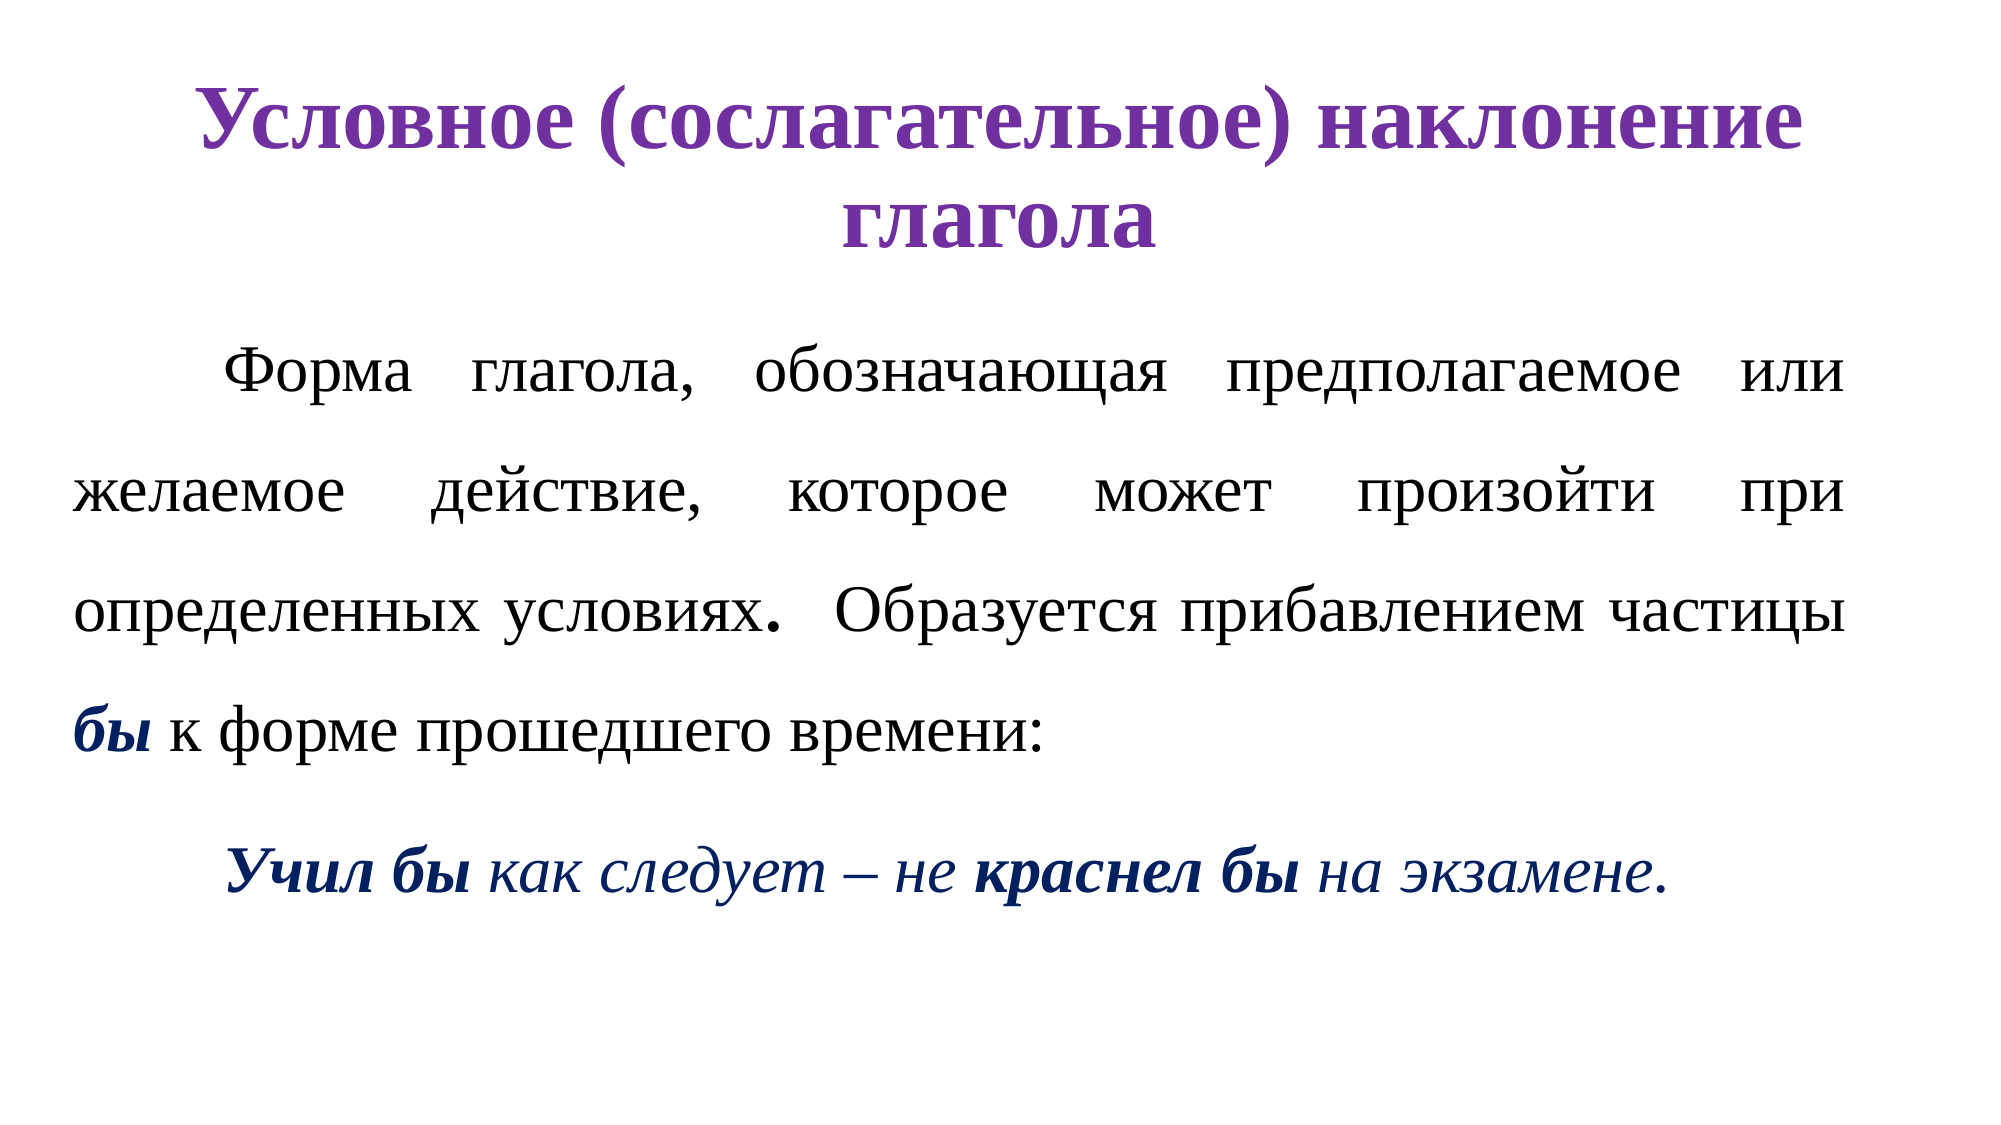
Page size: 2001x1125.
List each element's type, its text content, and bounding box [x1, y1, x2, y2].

title Условное (сослагательное) наклонение глагола [137, 59, 1863, 277]
list Форма глагола, обозначающая предполагаемое или желаемое действие, которое может произойти при определенных условиях. Образуется прибавлением частицы бы к форме прошедшего времени: Учил бы как следует – не краснел бы на экзамене. [58, 277, 1863, 1014]
